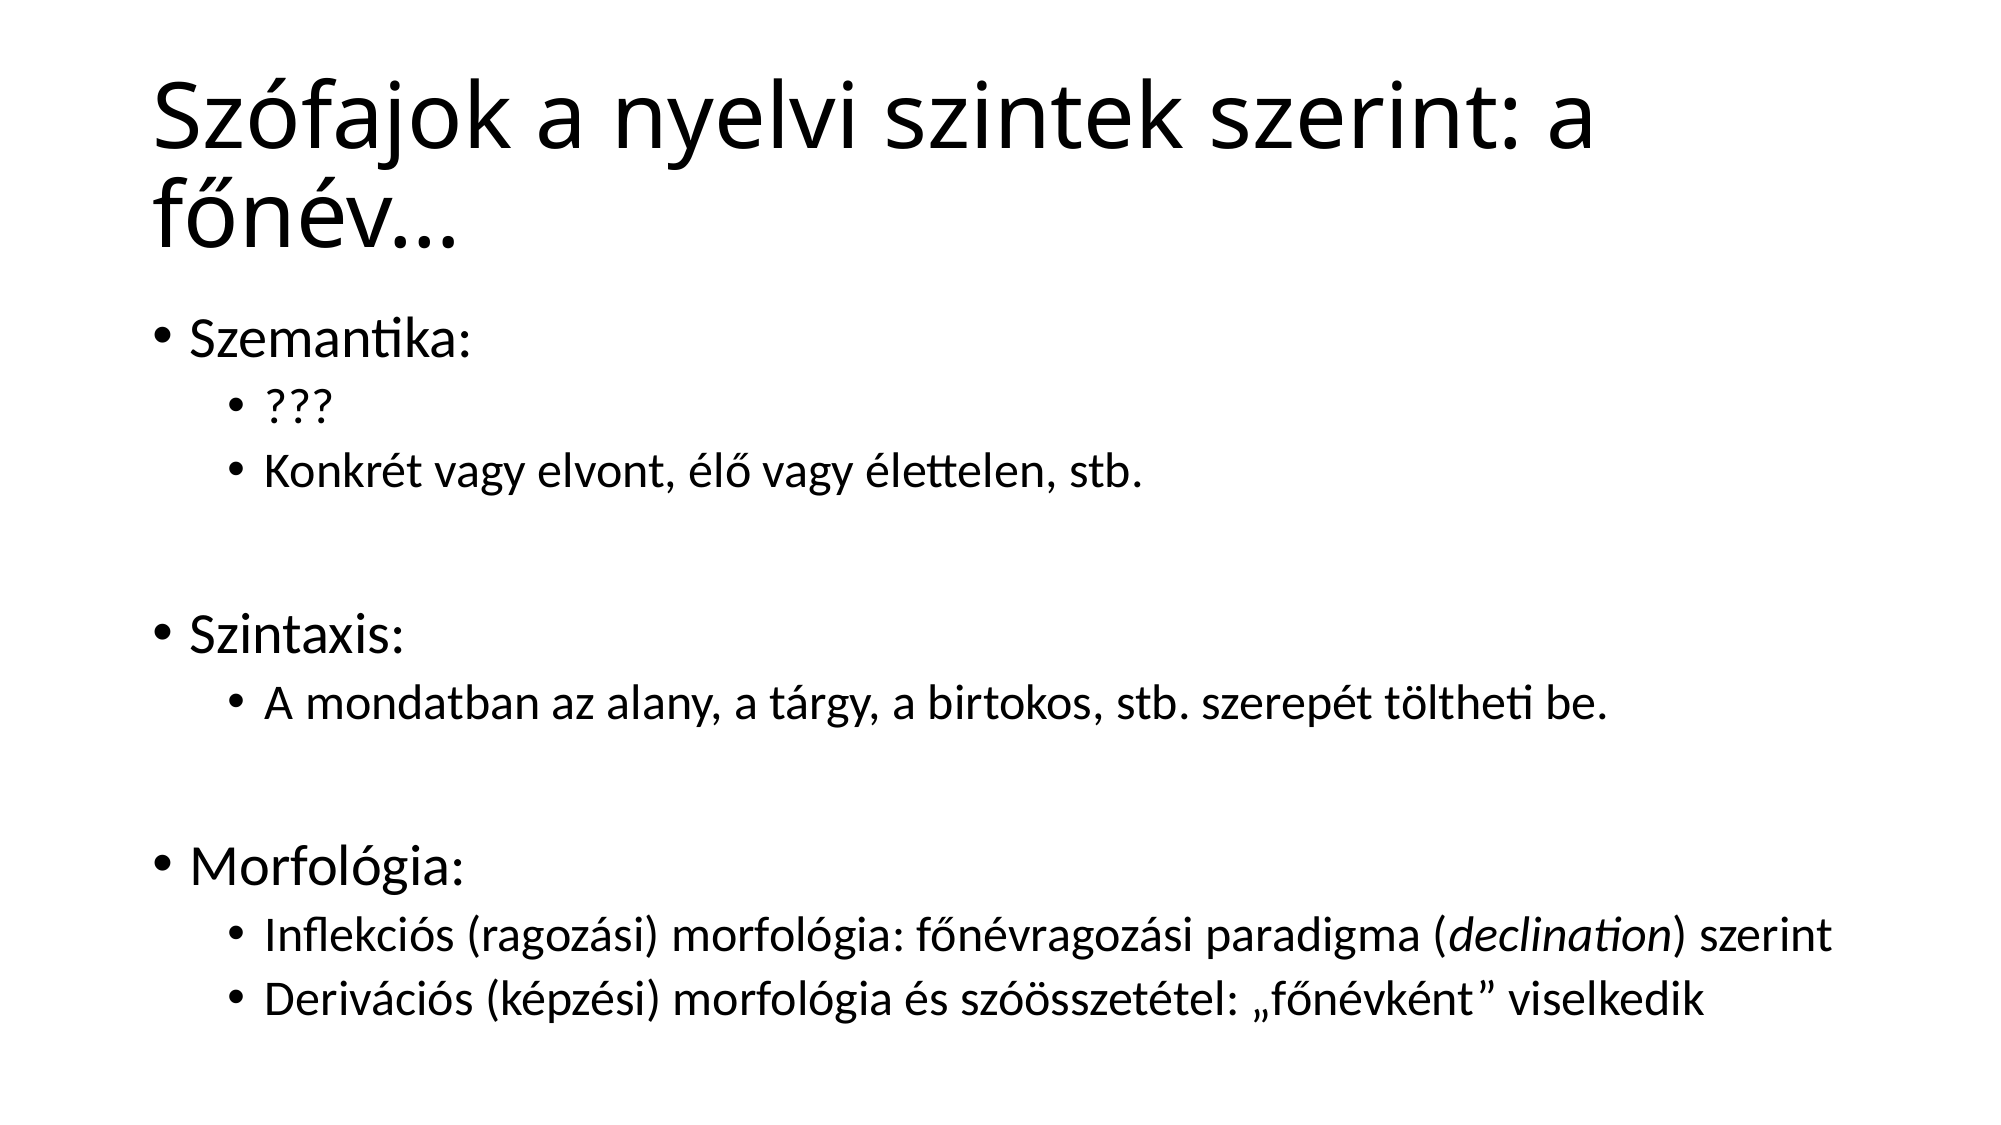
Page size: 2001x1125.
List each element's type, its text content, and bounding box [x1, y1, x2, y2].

title Szófajok a nyelvi szintek szerint: a főnév… [137, 59, 1863, 278]
list Szemantika: ??? Konkrét vagy elvont, élő vagy élettelen, stb. Szintaxis: A mondatban az alany, a tárgy, a birtokos, stb. szerepét töltheti be. Morfológia: Inflekciós (ragozási) morfológia: főnévragozási paradigma (declination) szerint Derivációs (képzési) morfológia és szóösszetétel: „főnévként” viselkedik [137, 299, 1863, 1014]
